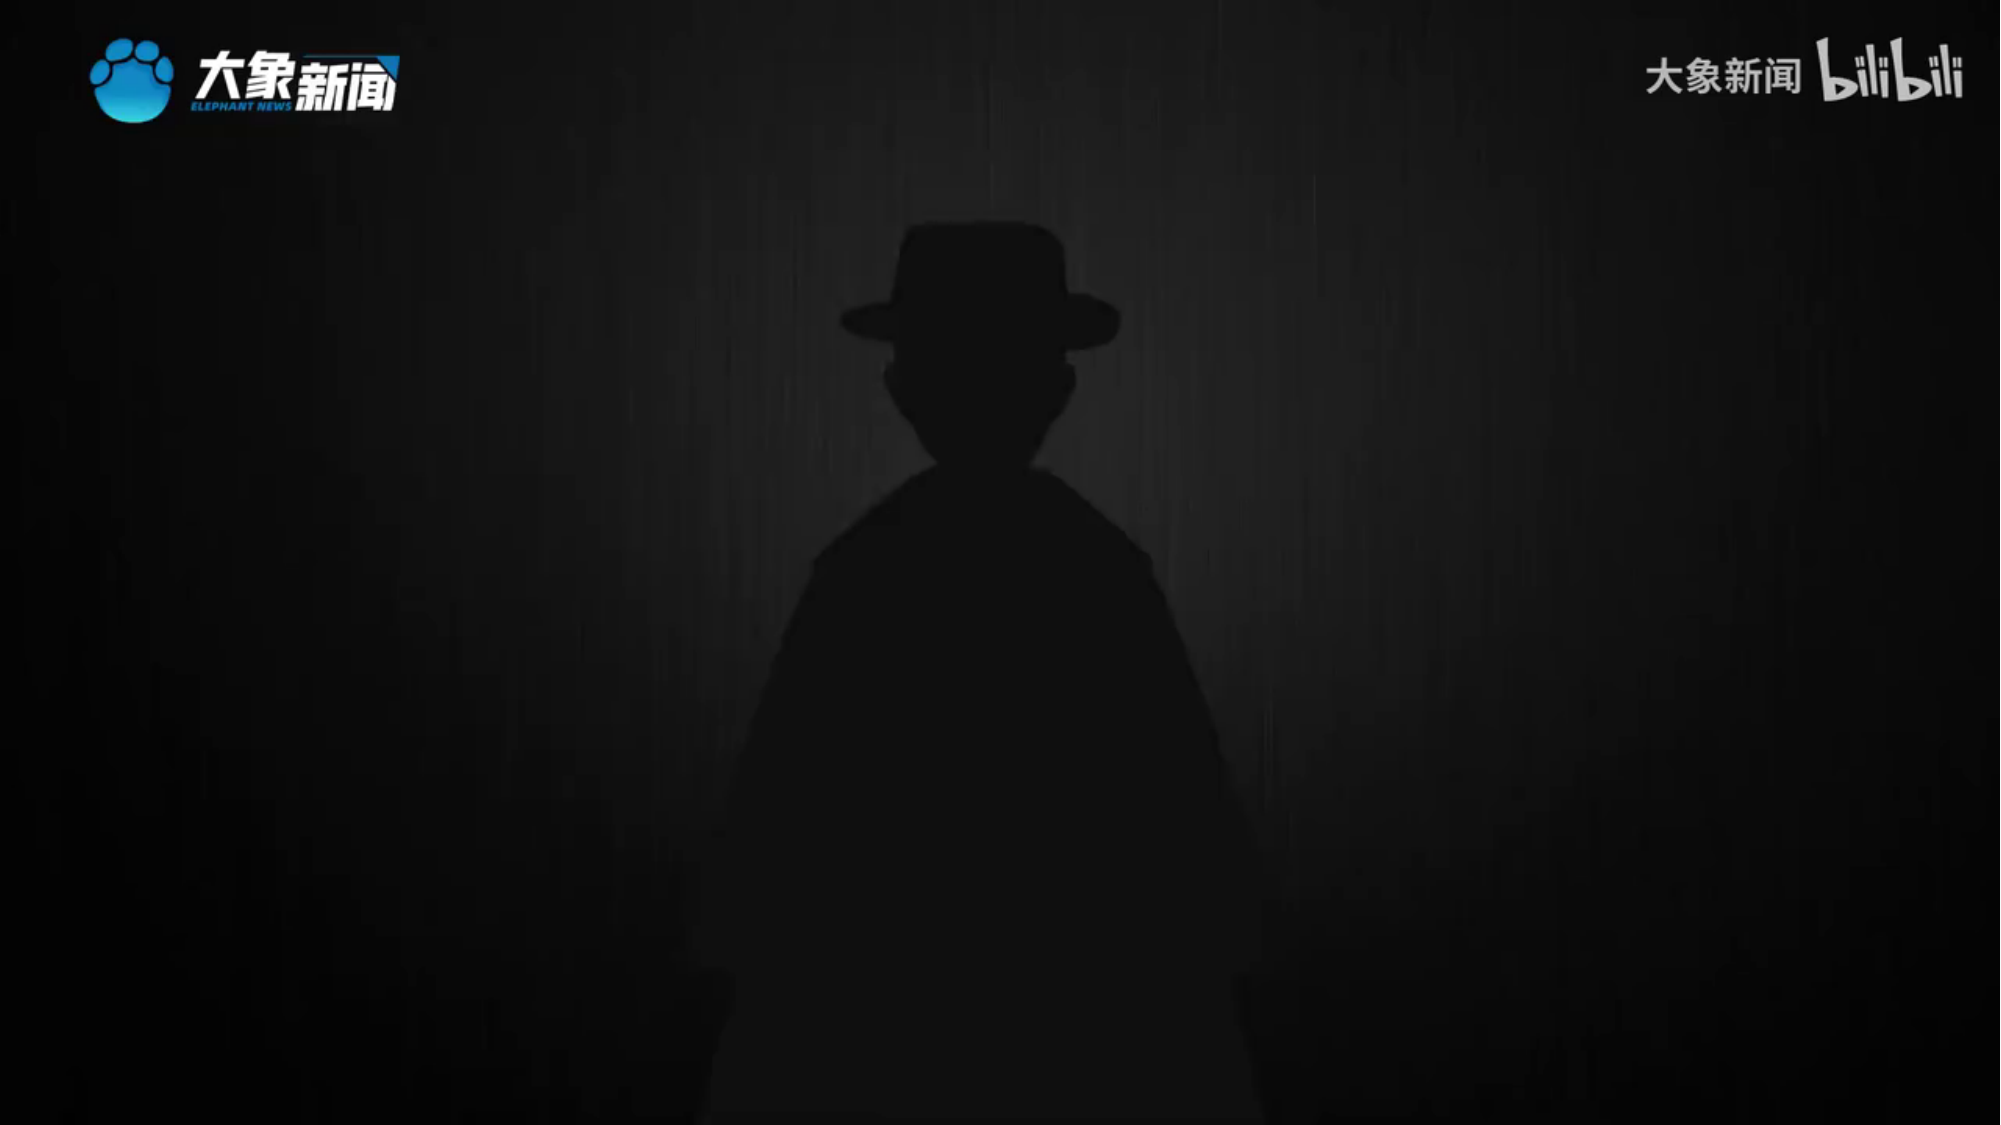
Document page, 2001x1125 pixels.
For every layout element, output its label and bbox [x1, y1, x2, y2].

text_box [0, 0, 2000, 1125]
